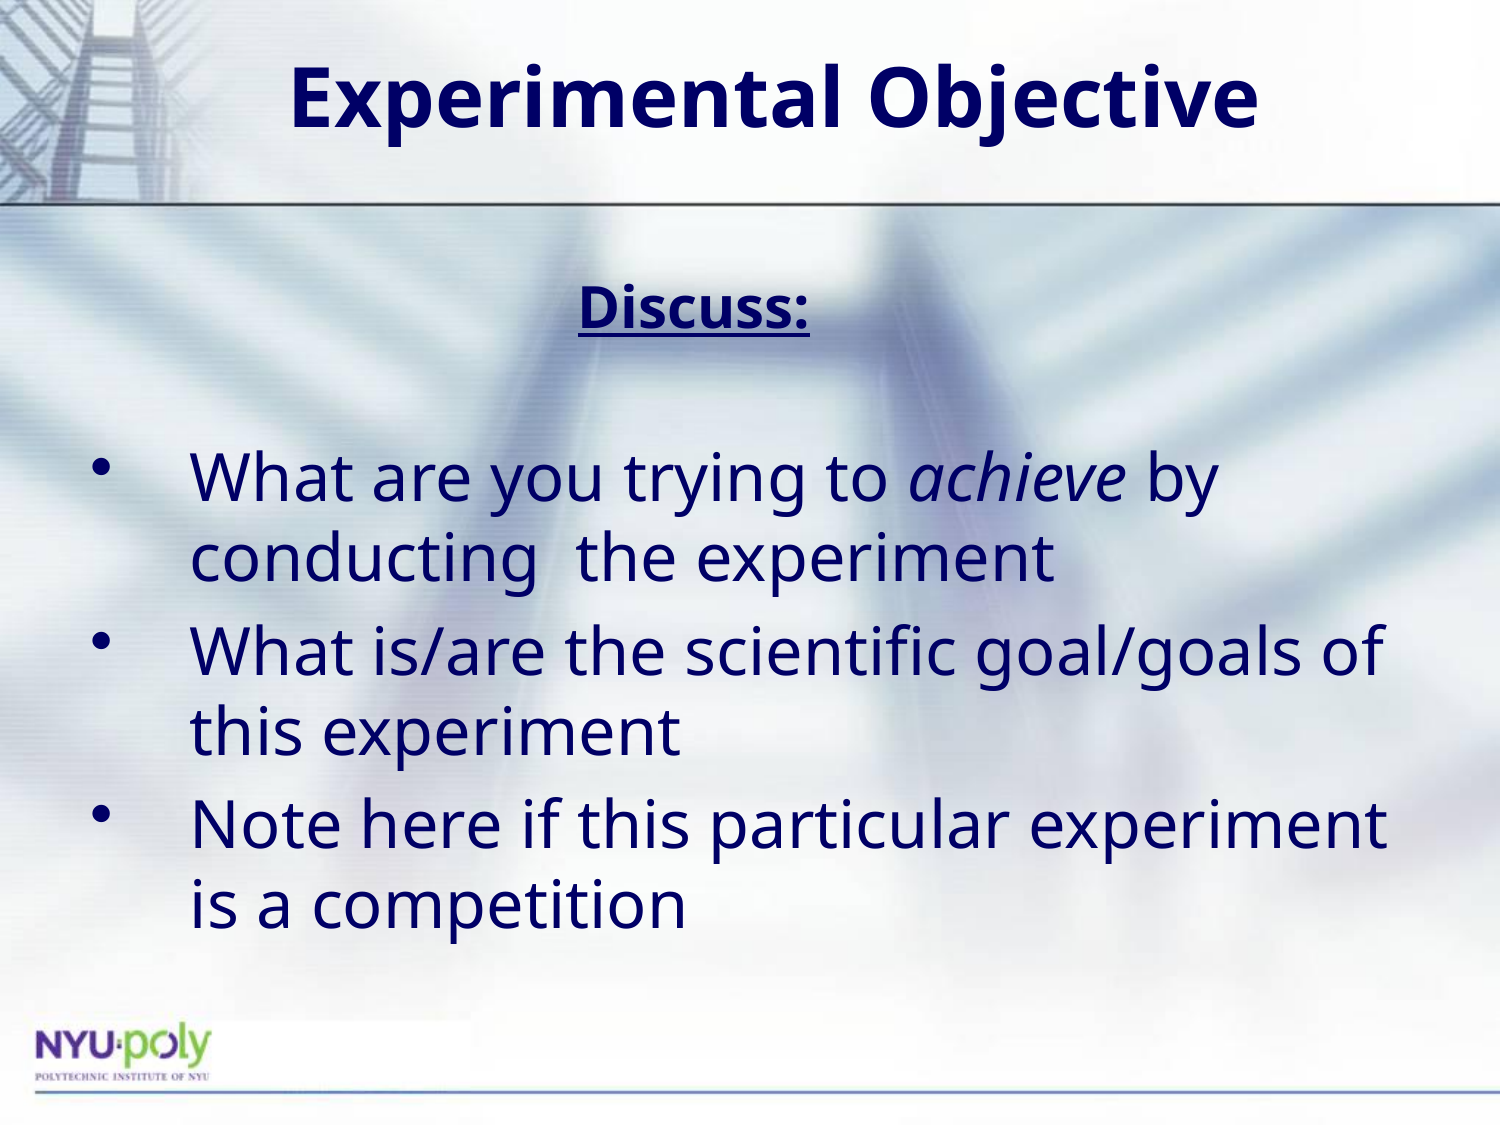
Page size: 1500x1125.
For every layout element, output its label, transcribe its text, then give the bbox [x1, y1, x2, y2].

list Discuss: What are you trying to achieve by conducting the experiment What is/are the scientific goal/goals of this experiment Note here if this particular experiment is a competition [74, 262, 1426, 1006]
picture [0, 0, 1500, 1125]
title Experimental Objective [99, 0, 1451, 188]
